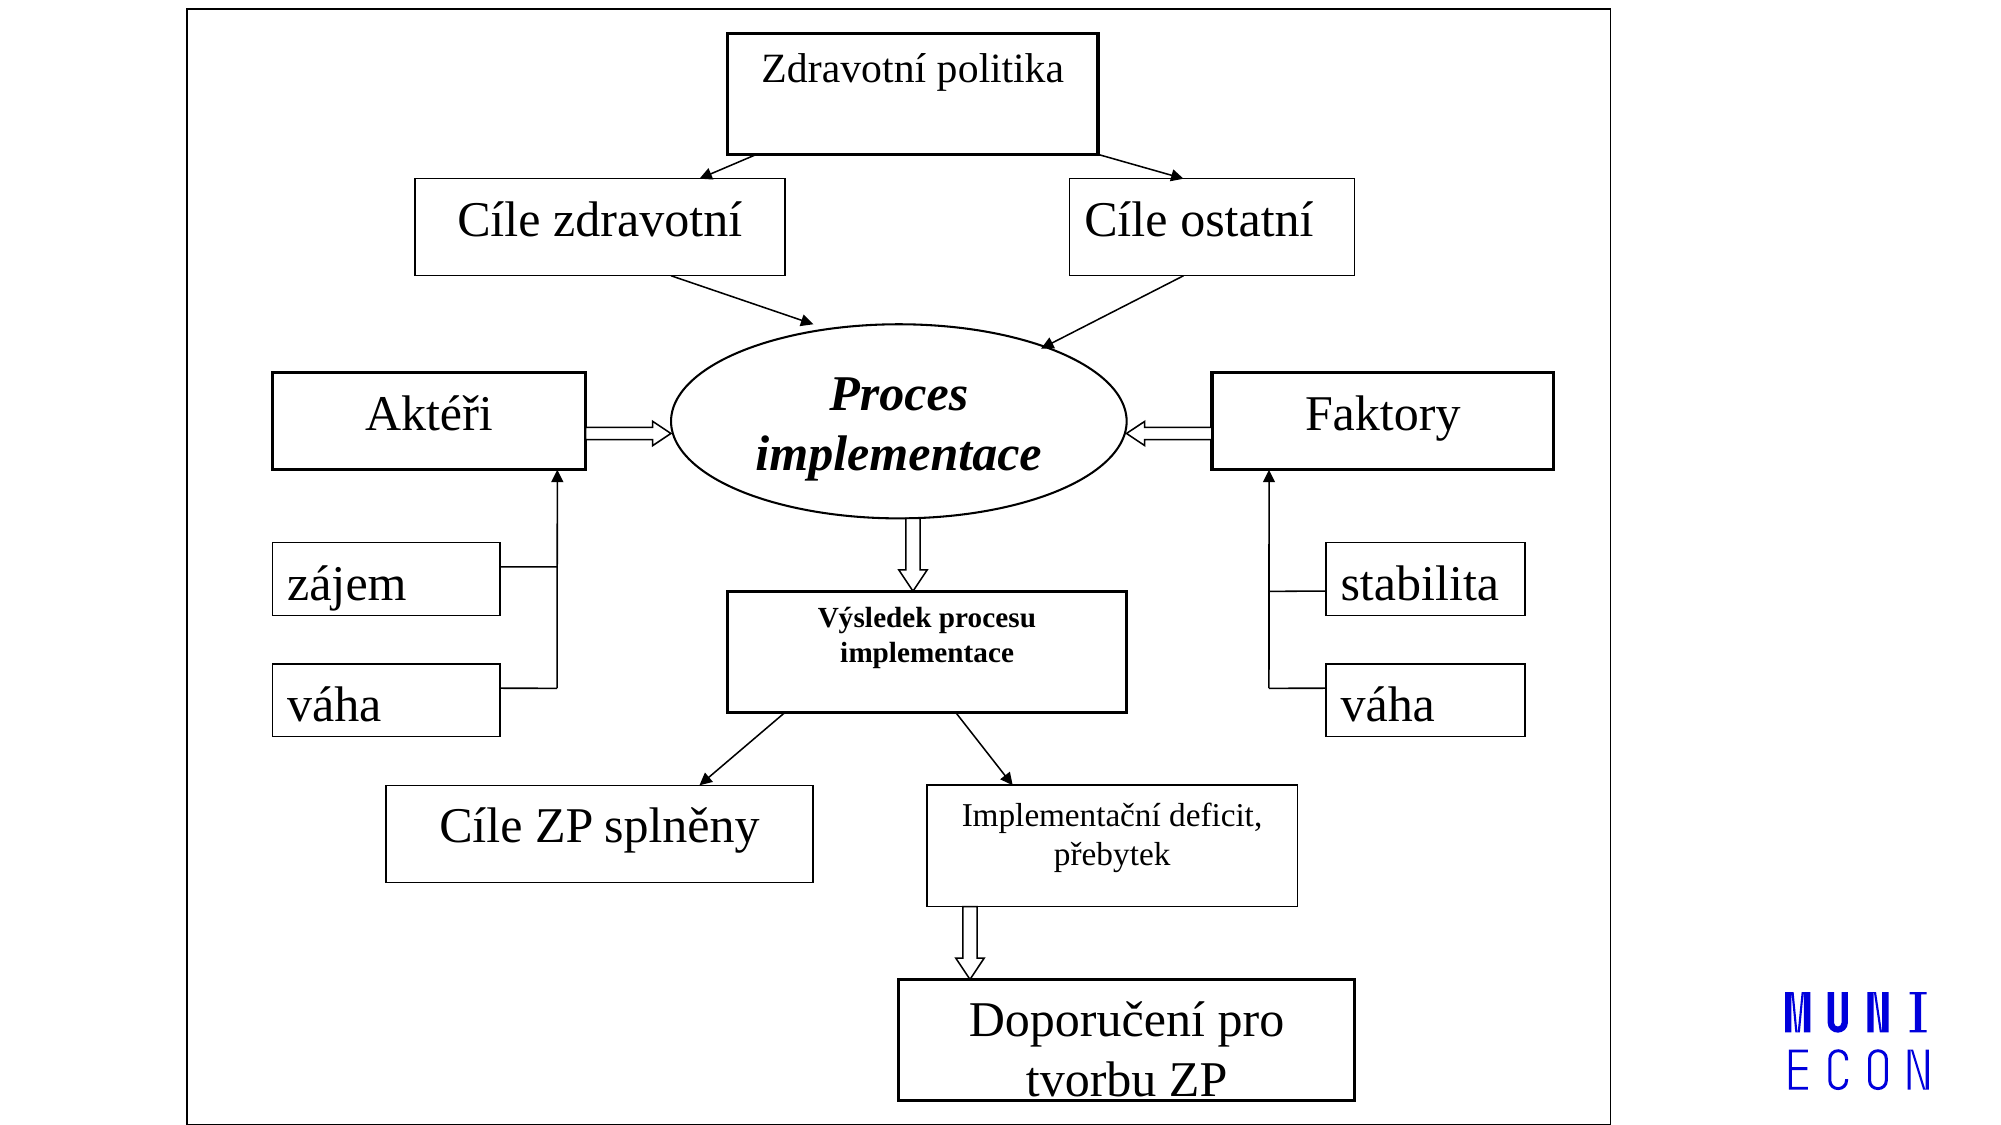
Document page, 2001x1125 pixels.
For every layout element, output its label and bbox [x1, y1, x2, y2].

text_box [186, 8, 1611, 1125]
